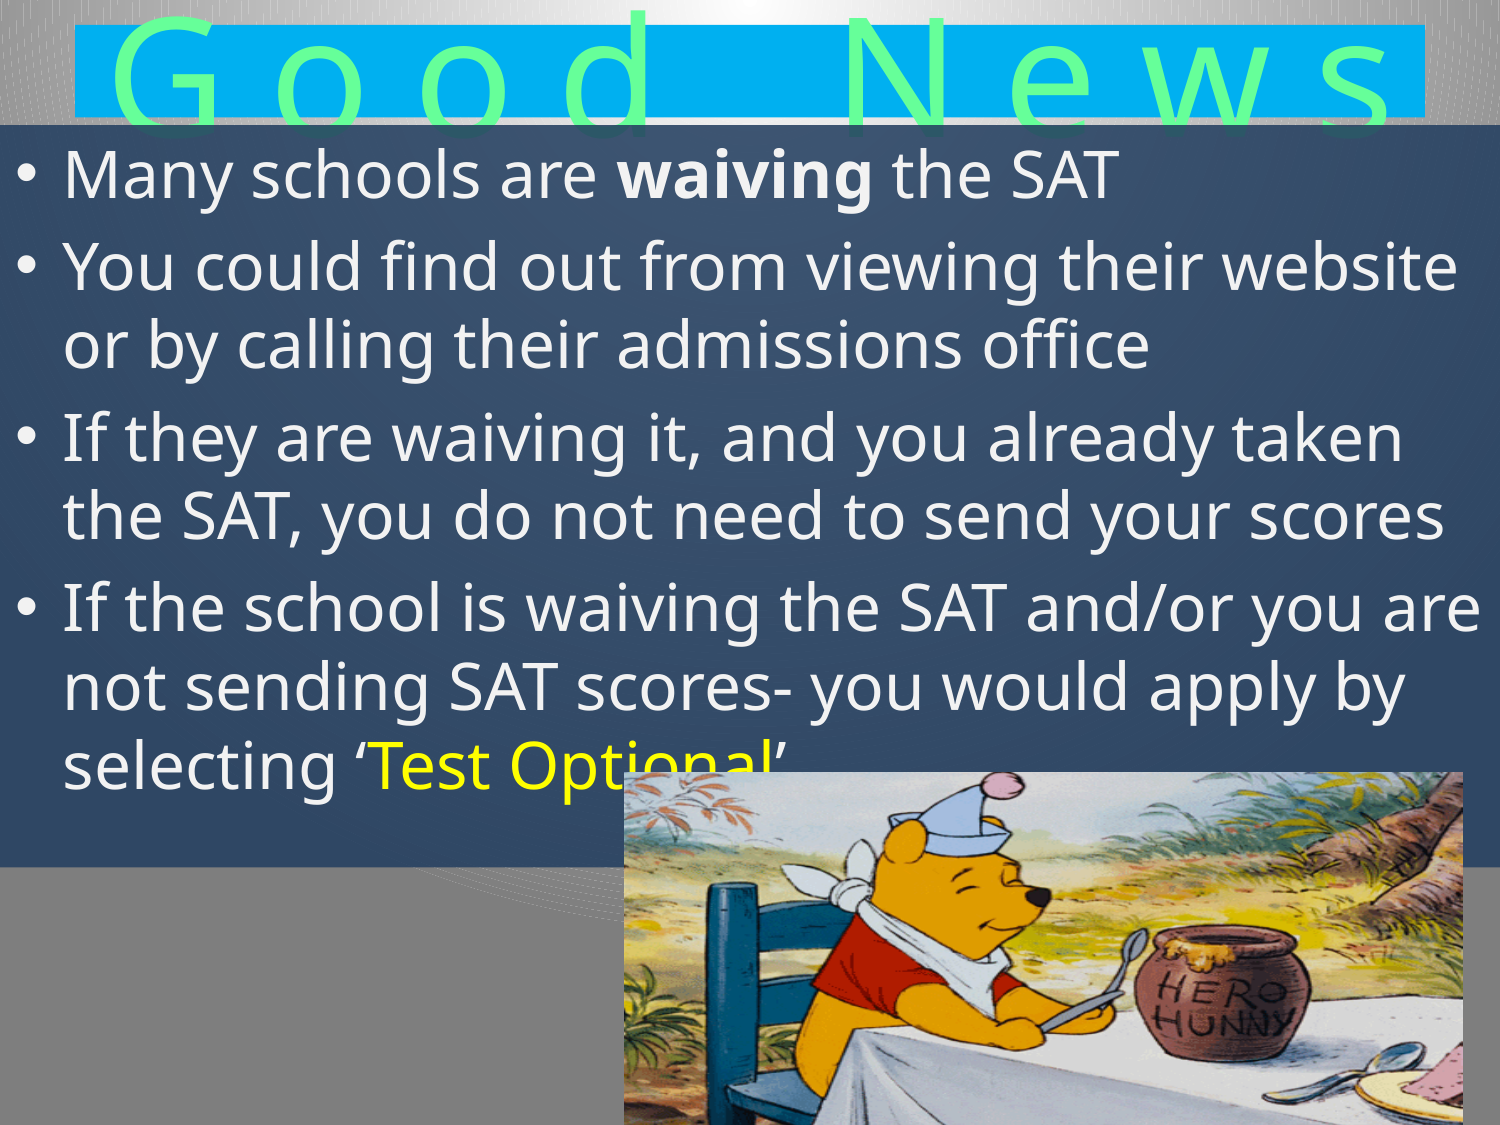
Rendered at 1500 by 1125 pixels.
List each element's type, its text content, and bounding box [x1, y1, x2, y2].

title G o o d N e w s [75, 24, 1425, 118]
list Many schools are waiving the SAT You could find out from viewing their website or by calling their admissions office If they are waiving it, and you already taken the SAT, you do not need to send your scores If the school is waiving the SAT and/or you are not sending SAT scores- you would apply by selecting ‘Test Optional’ [0, 125, 1500, 868]
picture [624, 771, 1463, 1125]
